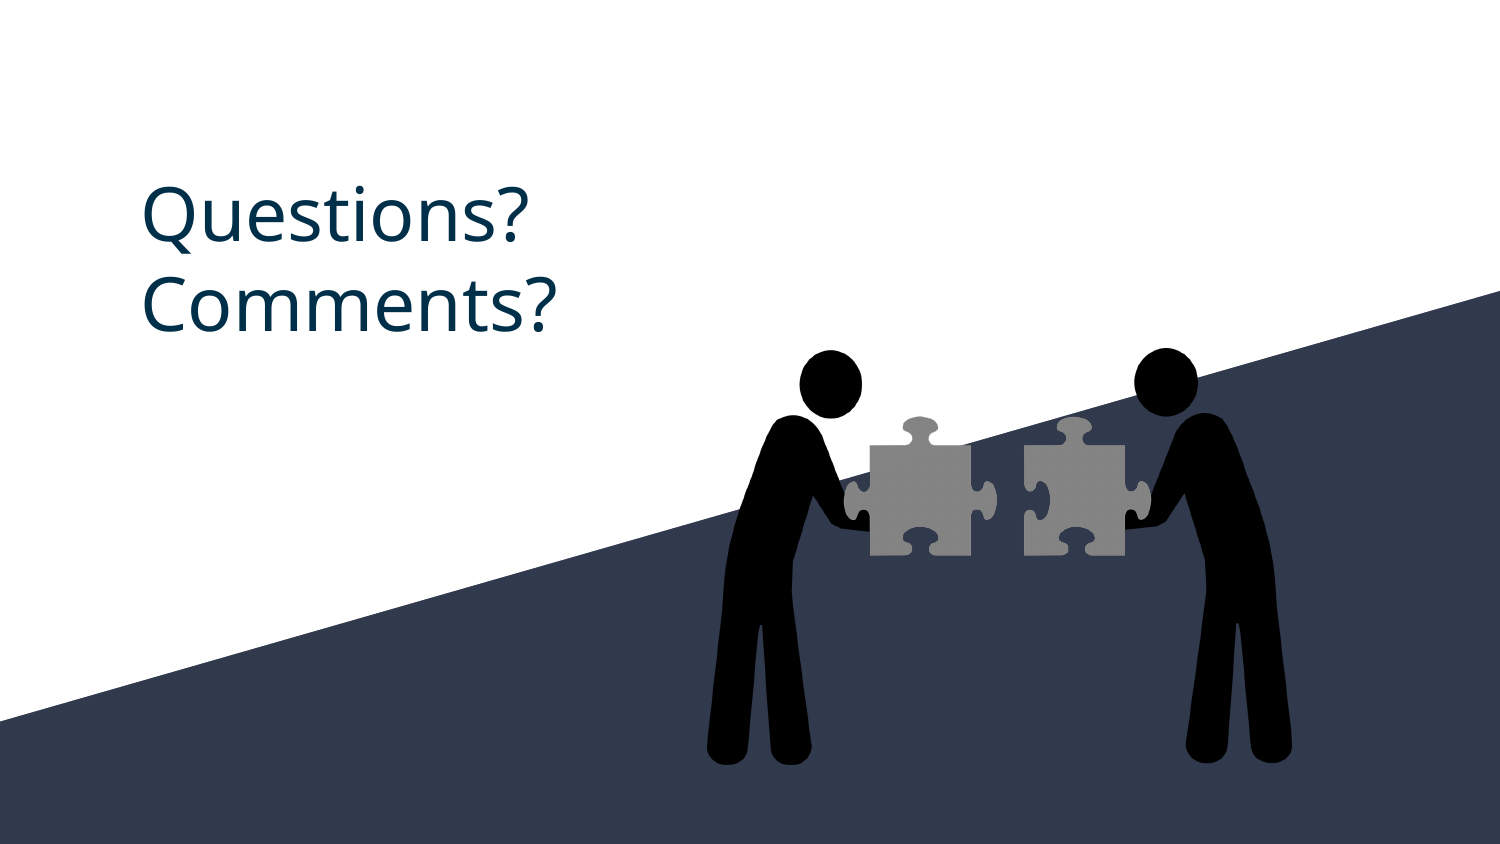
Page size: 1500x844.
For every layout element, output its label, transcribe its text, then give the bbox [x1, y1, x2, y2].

title Questions? Comments? [125, 151, 1500, 362]
picture [706, 348, 1292, 766]
